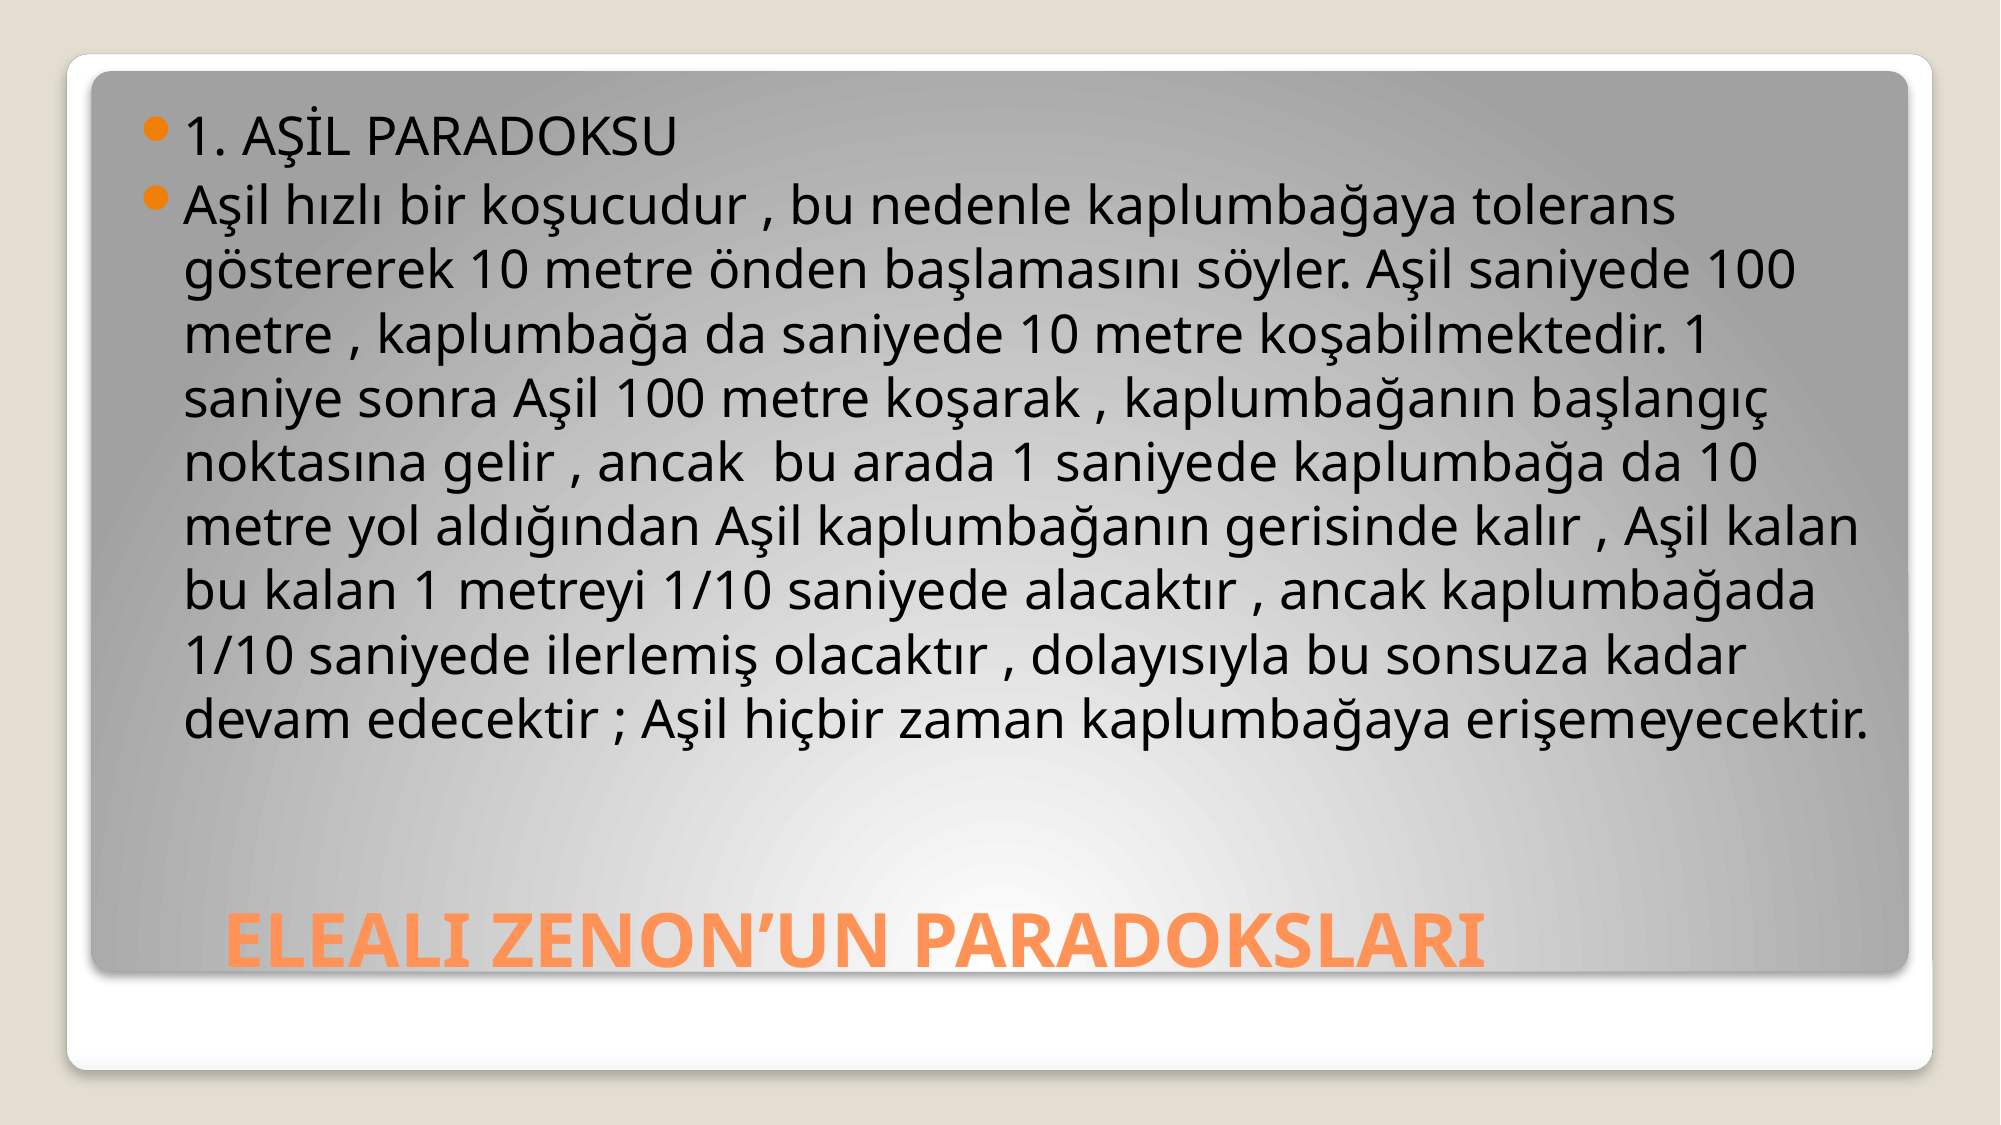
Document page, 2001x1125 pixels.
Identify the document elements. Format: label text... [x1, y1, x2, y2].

title ELEALI ZENON’UN PARADOKSLARI [110, 817, 1900, 990]
list 1. AŞİL PARADOKSU Aşil hızlı bir koşucudur , bu nedenle kaplumbağaya tolerans göstererek 10 metre önden başlamasını söyler. Aşil saniyede 100 metre , kaplumbağa da saniyede 10 metre koşabilmektedir. 1 saniye sonra Aşil 100 metre koşarak , kaplumbağanın başlangıç noktasına gelir , ancak bu arada 1 saniyede kaplumbağa da 10 metre yol aldığından Aşil kaplumbağanın gerisinde kalır , Aşil kalan bu kalan 1 metreyi 1/10 saniyede alacaktır , ancak kaplumbağada 1/10 saniyede ilerlemiş olacaktır , dolayısıyla bu sonsuza kadar devam edecektir ; Aşil hiçbir zaman kaplumbağaya erişemeyecektir. [110, 86, 1900, 774]
